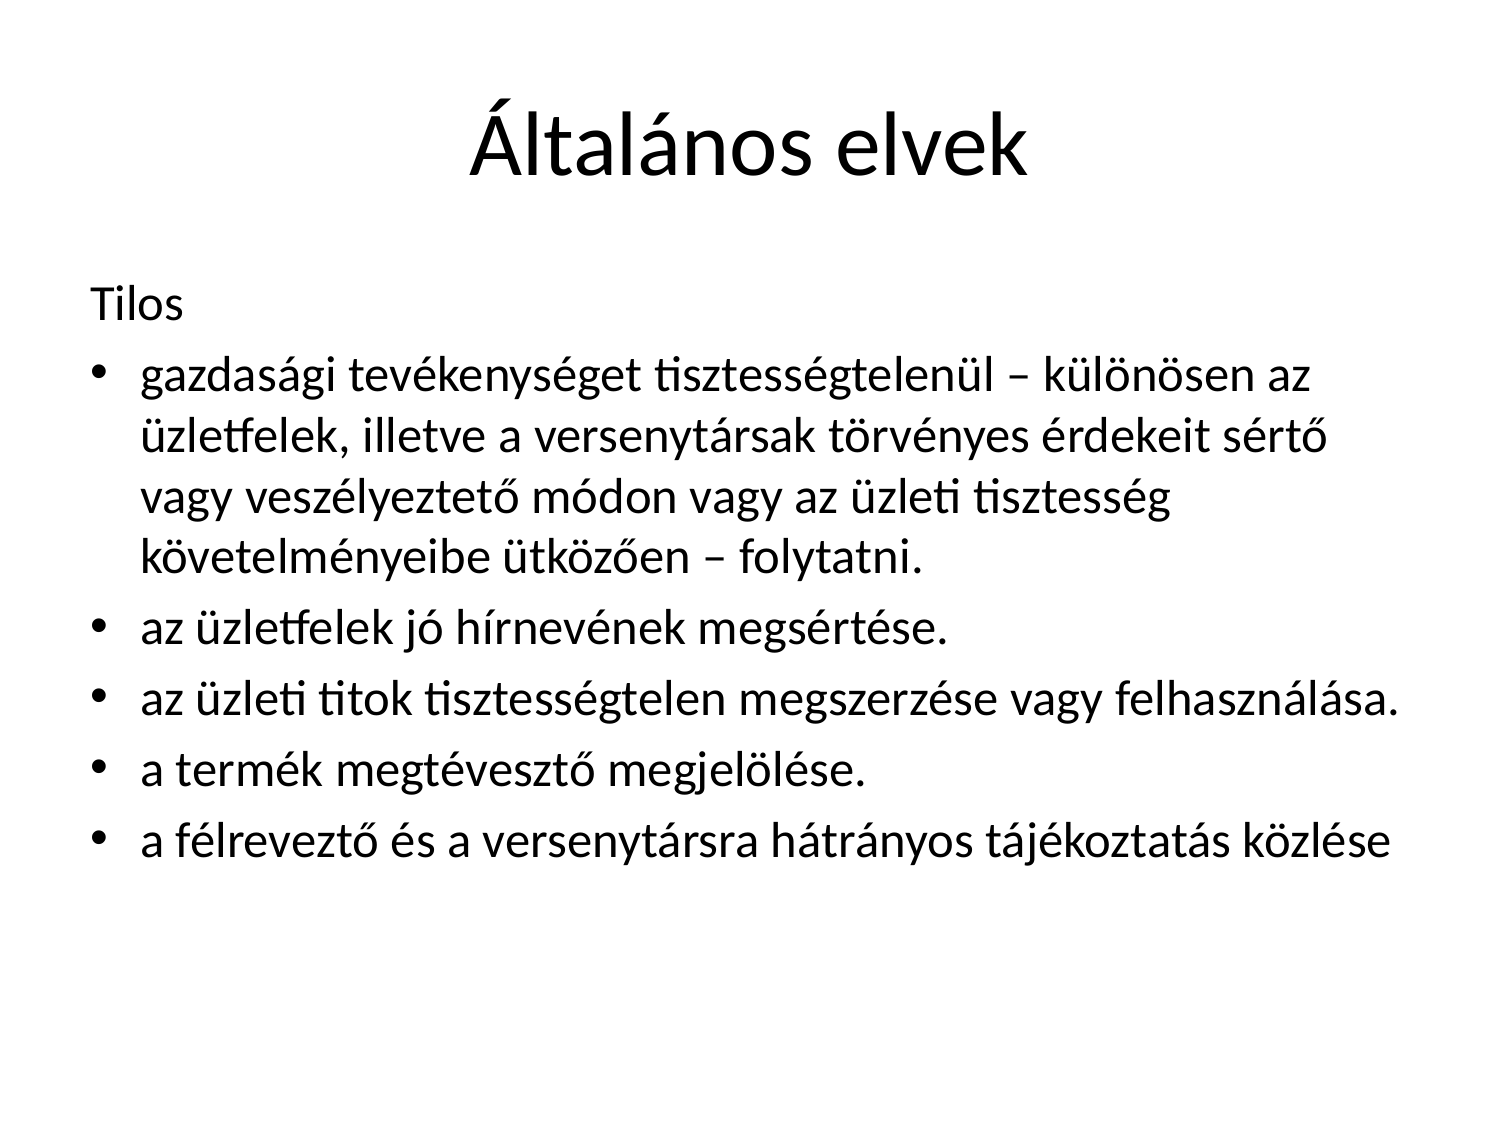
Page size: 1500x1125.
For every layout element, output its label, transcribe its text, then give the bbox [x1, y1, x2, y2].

list Tilos gazdasági tevékenységet tisztességtelenül – különösen az üzletfelek, illetve a versenytársak törvényes érdekeit sértő vagy veszélyeztető módon vagy az üzleti tisztesség követelményeibe ütközően – folytatni. az üzletfelek jó hírnevének megsértése. az üzleti titok tisztességtelen megszerzése vagy felhasználása. a termék megtévesztő megjelölése. a félreveztő és a versenytársra hátrányos tájékoztatás közlése [75, 262, 1425, 1005]
title Általános elvek [75, 45, 1425, 233]
